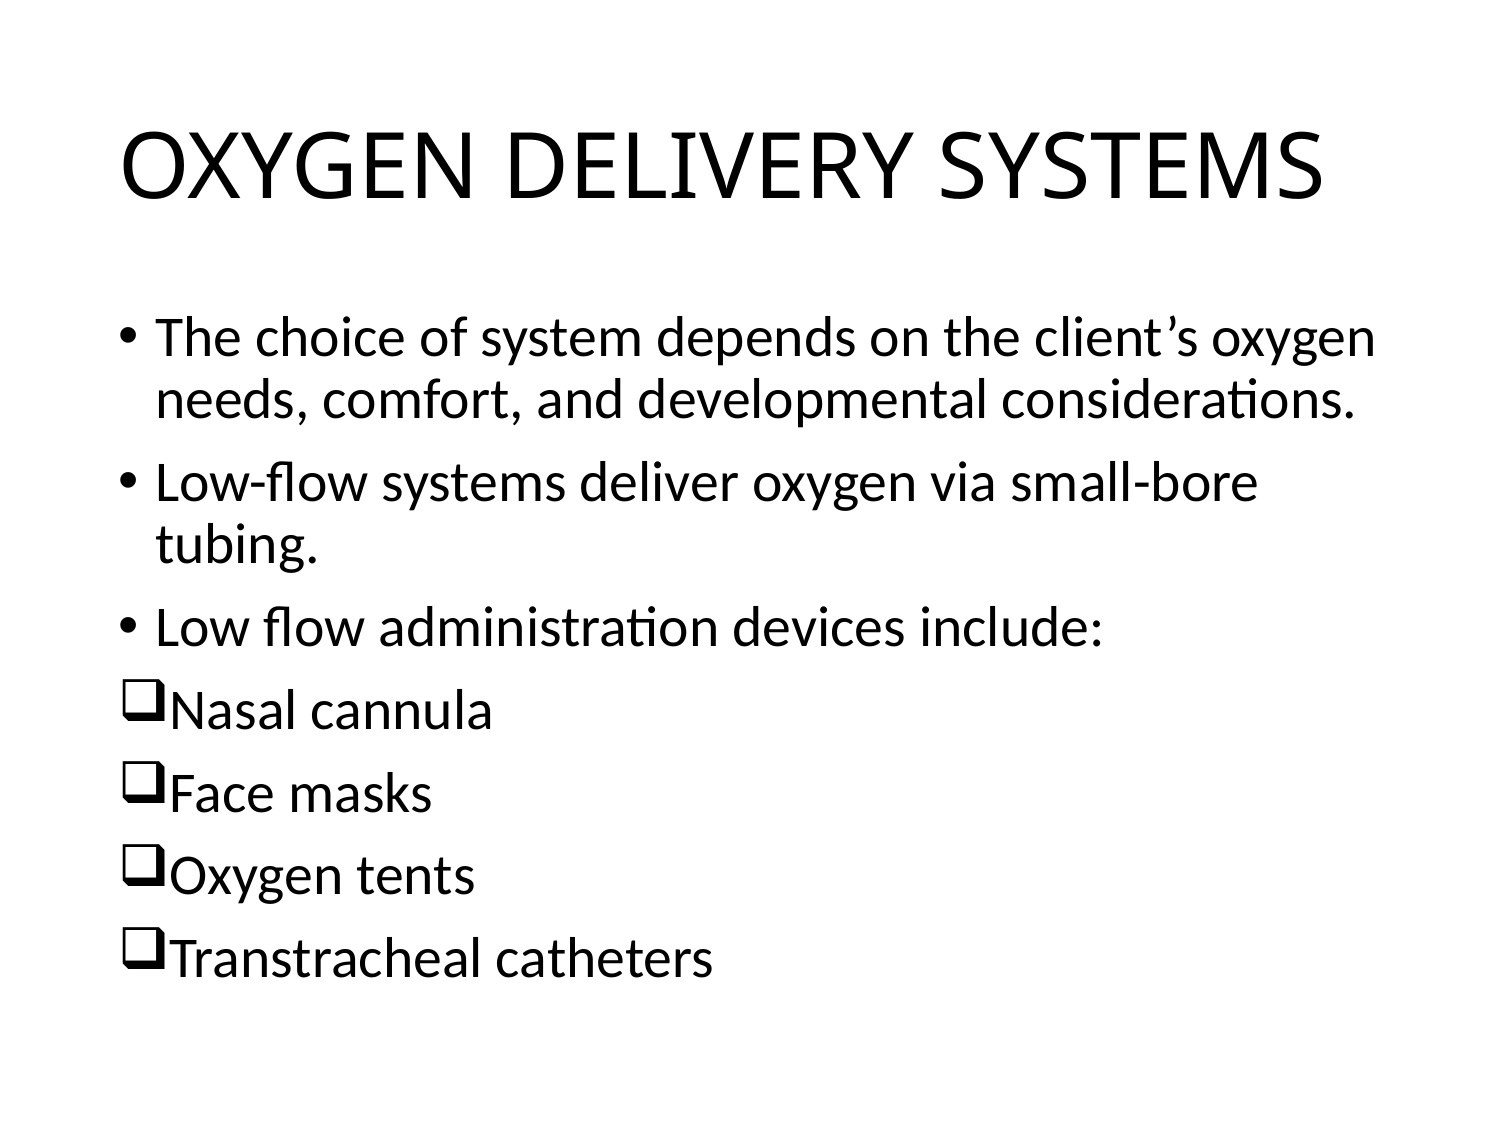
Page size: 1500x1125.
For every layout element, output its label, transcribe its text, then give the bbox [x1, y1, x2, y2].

title OXYGEN DELIVERY SYSTEMS [103, 59, 1397, 278]
list The choice of system depends on the client’s oxygen needs, comfort, and developmental considerations. Low-flow systems deliver oxygen via small-bore tubing. Low flow administration devices include: Nasal cannula Face masks Oxygen tents Transtracheal catheters [103, 299, 1397, 1014]
